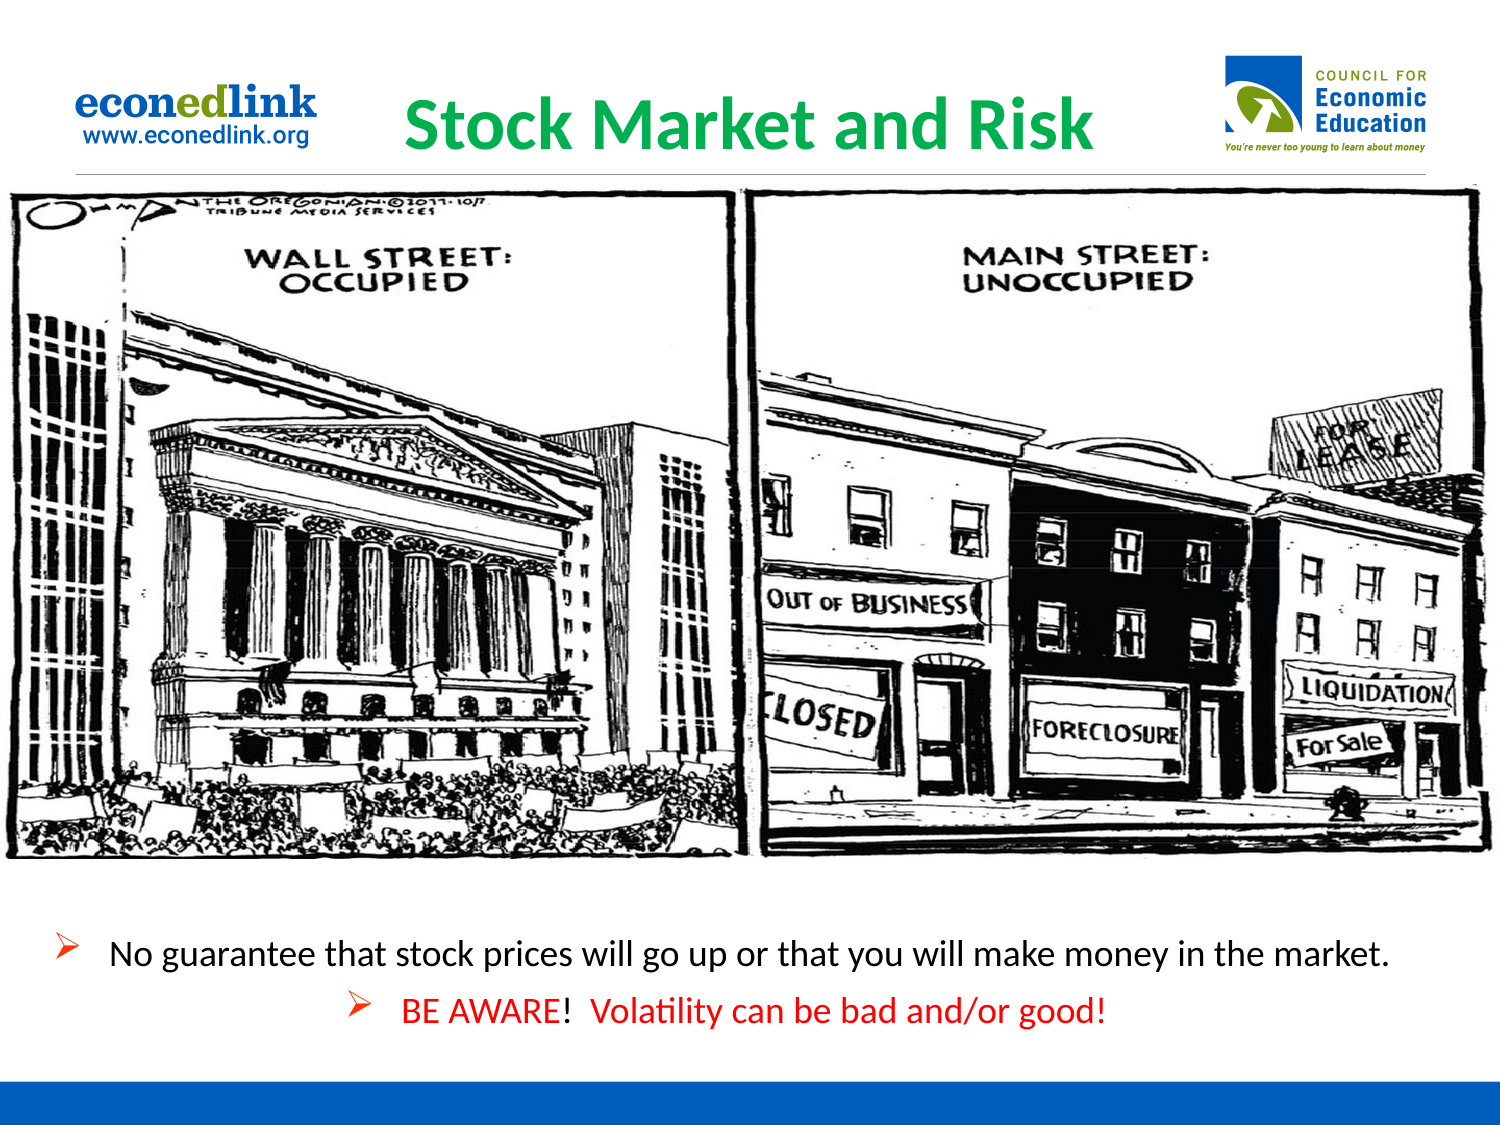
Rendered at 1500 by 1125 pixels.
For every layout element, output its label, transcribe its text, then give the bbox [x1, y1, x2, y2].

title Stock Market and Risk [74, 54, 1426, 156]
list No guarantee that stock prices will go up or that you will make money in the market. BE AWARE! Volatility can be bad and/or good! [28, 920, 1426, 1035]
picture [0, 0, 1500, 1125]
